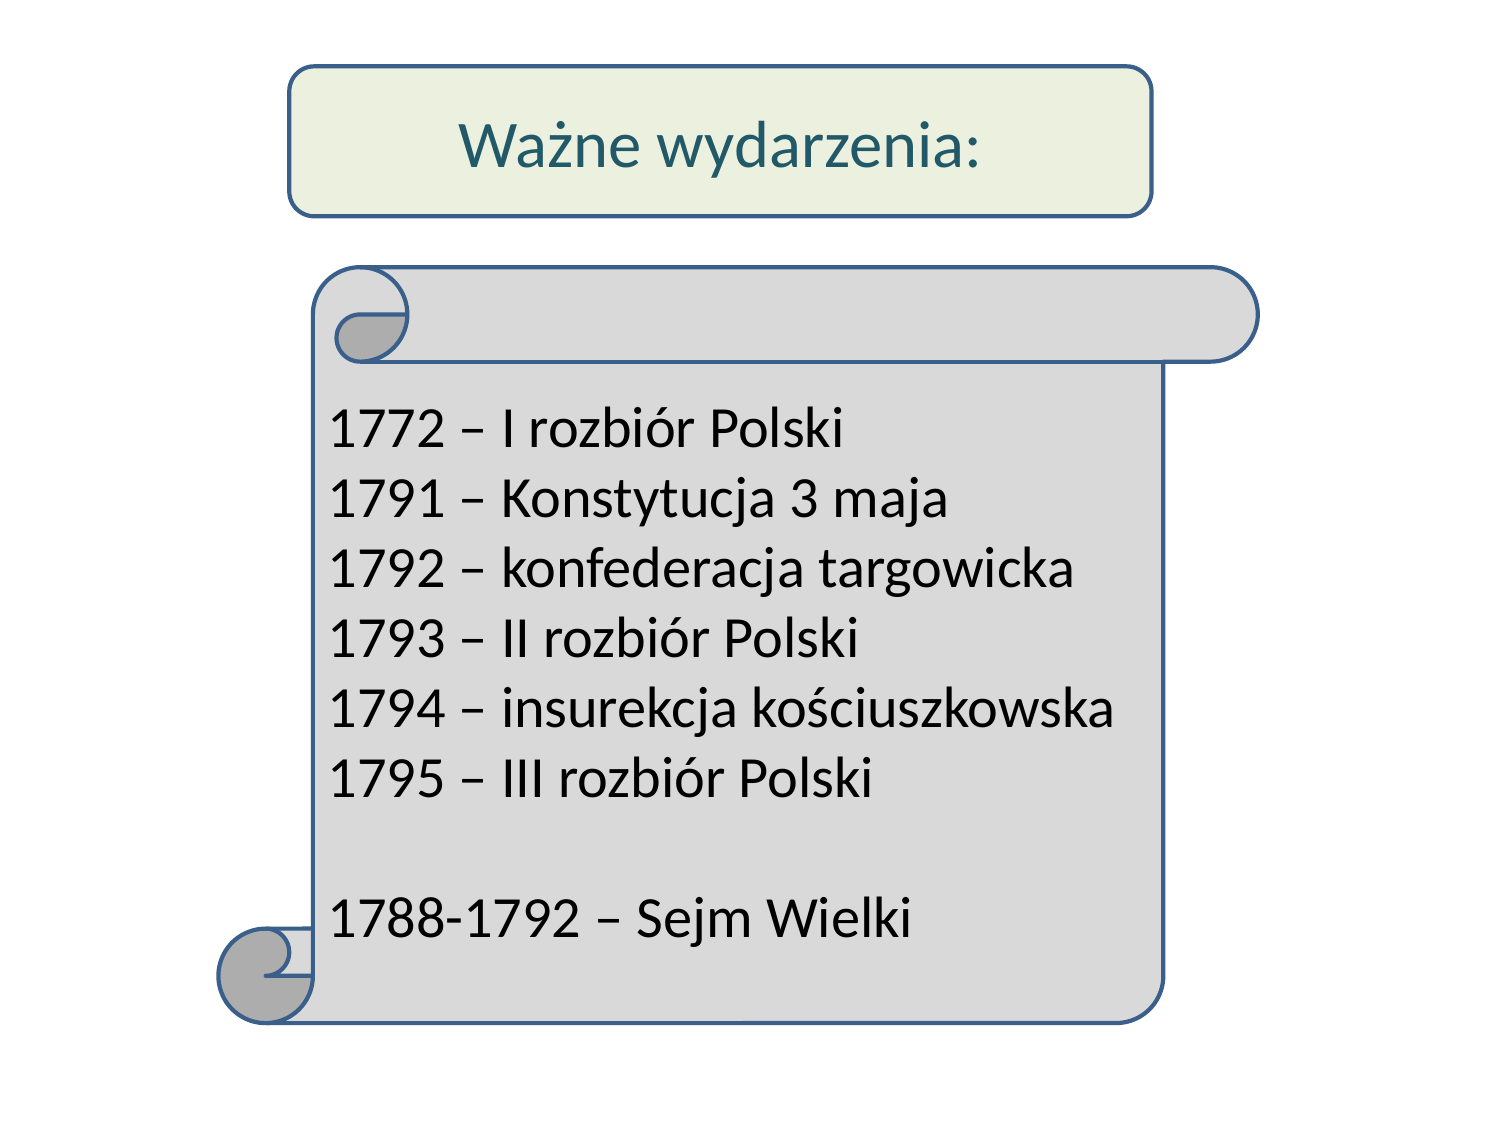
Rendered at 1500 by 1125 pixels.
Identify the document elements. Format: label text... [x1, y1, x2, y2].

text_box Ważne wydarzenia: [287, 64, 1154, 219]
text_box 1772 – I rozbiór Polski 1791 – Konstytucja 3 maja 1792 – konfederacja targowicka 1793 – II rozbiór Polski 1794 – insurekcja kościuszkowska 1795 – III rozbiór Polski 1788-1792 – Sejm Wielki [216, 265, 1260, 1026]
